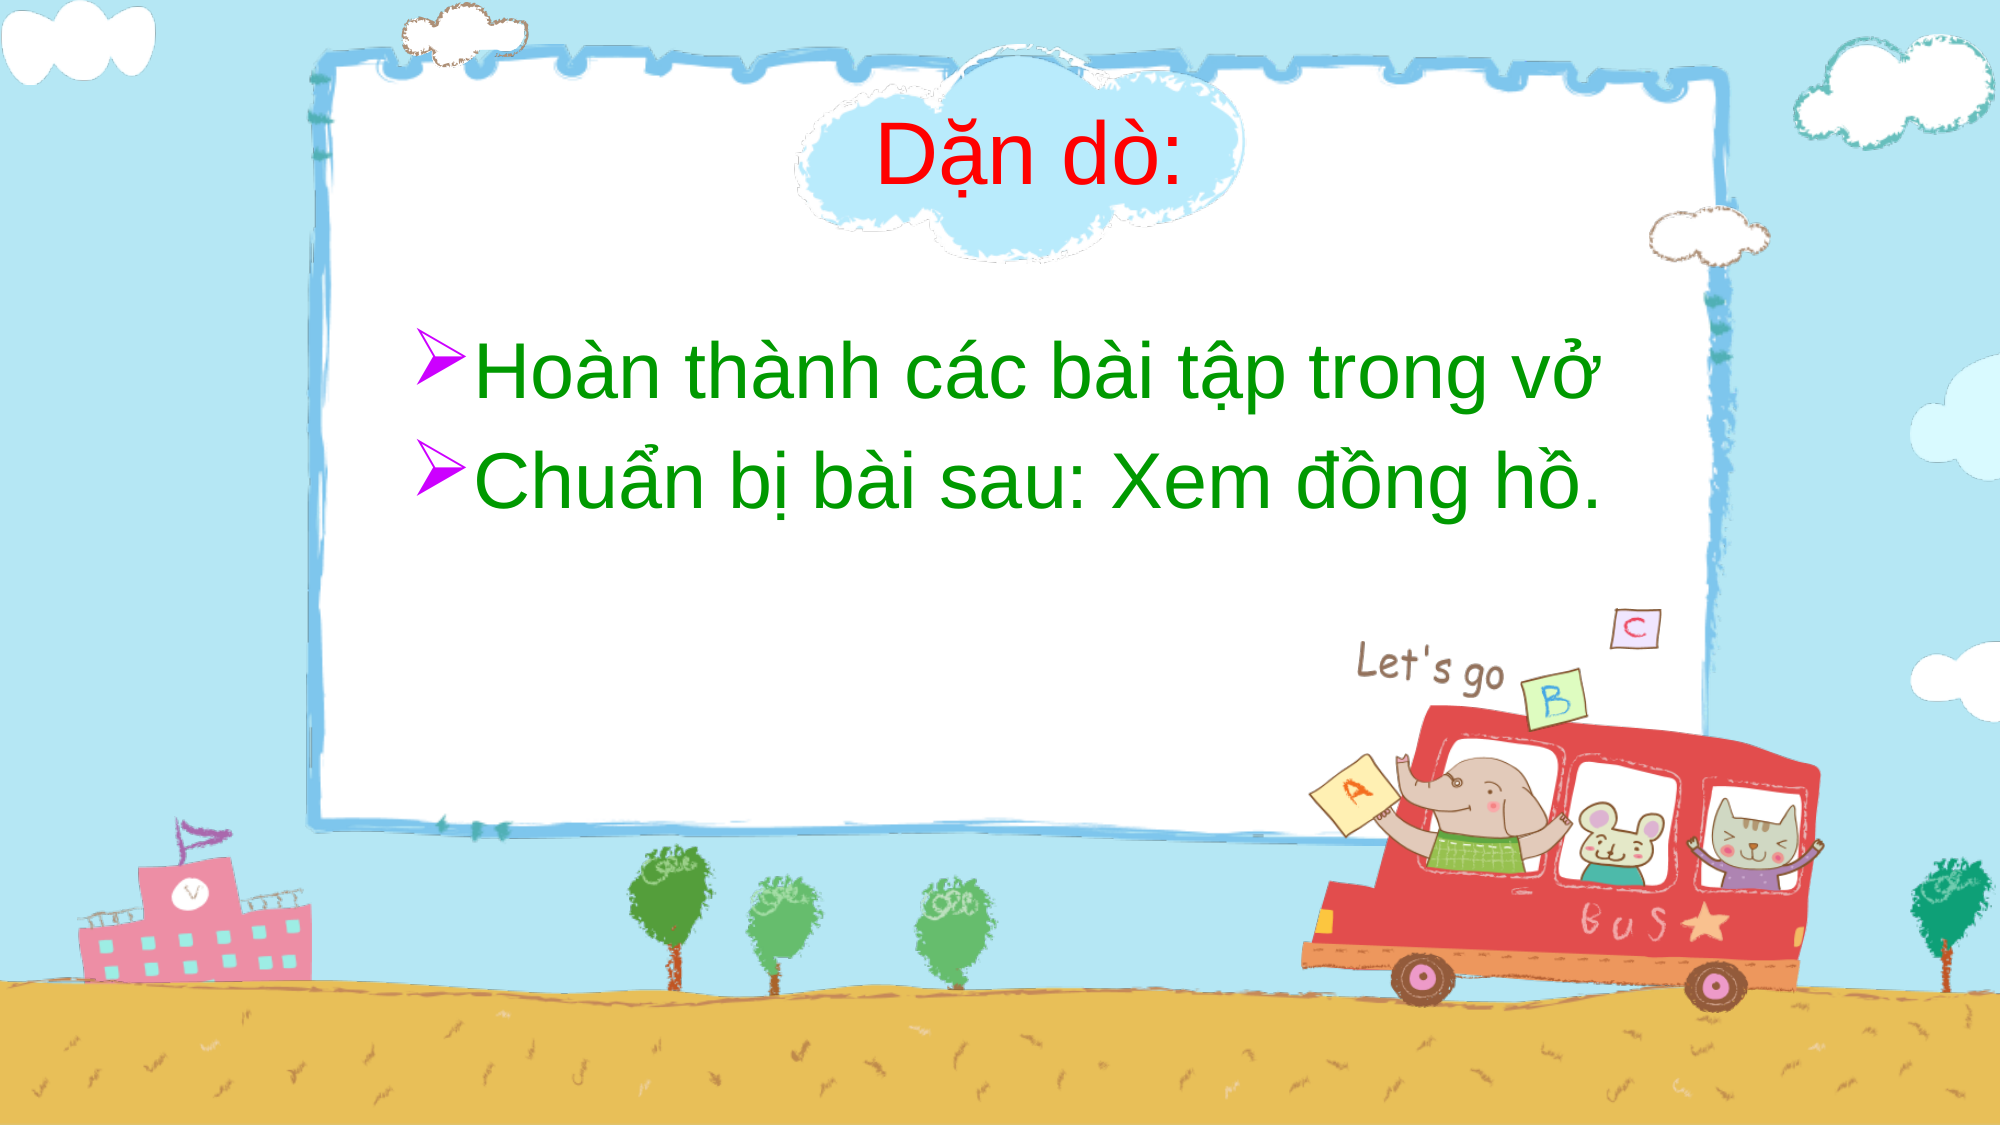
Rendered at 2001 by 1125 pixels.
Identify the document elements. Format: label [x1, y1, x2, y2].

picture [0, 0, 2000, 1125]
text_box [791, 44, 1249, 264]
text_box [1300, 608, 1826, 1014]
